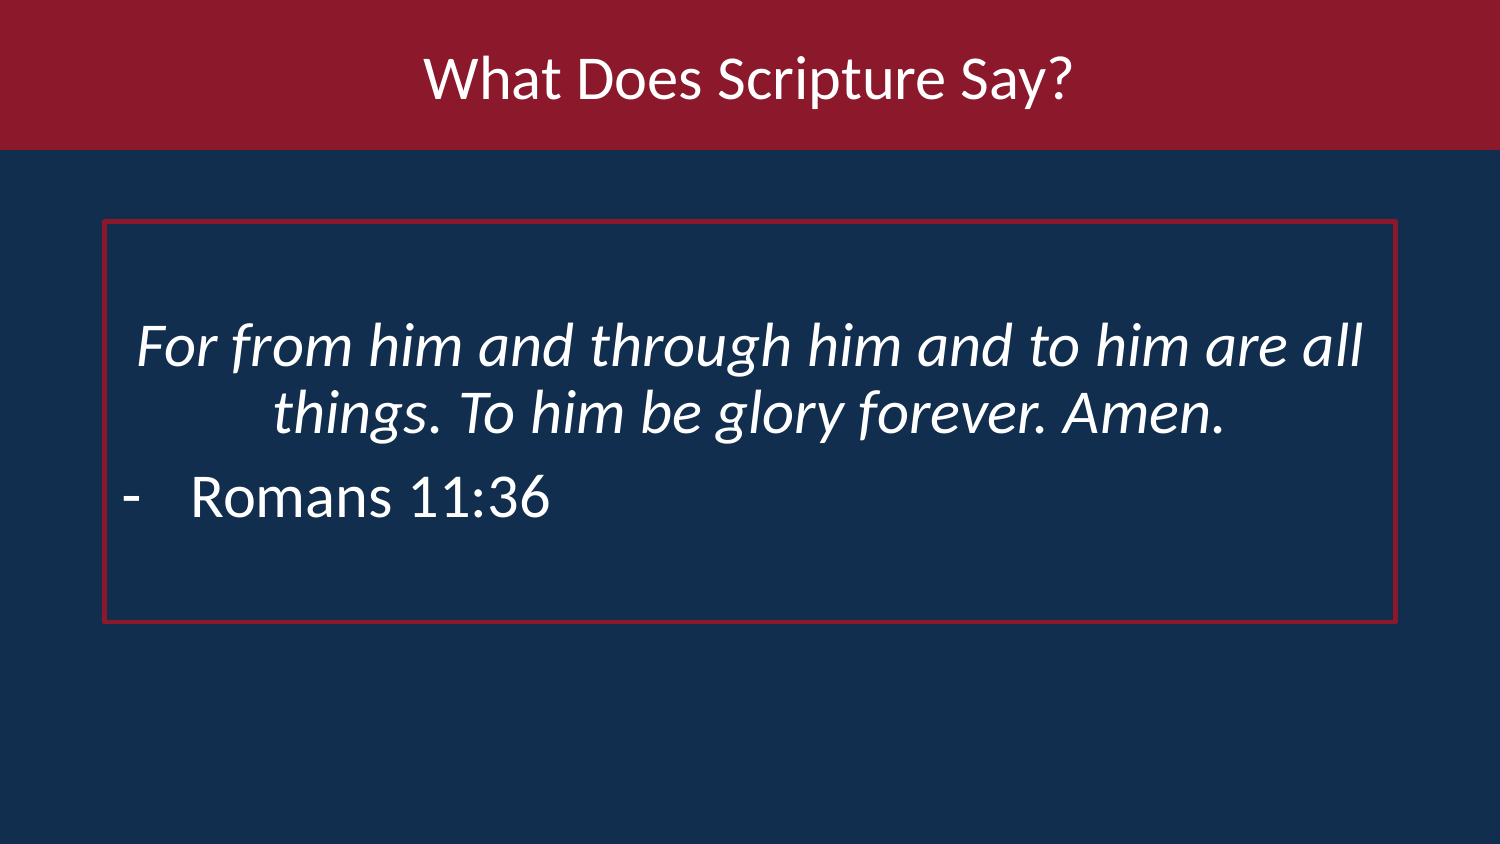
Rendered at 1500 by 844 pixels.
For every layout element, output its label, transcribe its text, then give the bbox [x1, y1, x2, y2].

list For from him and through him and to him are all things. To him be glory forever. Amen. Romans 11:36 [104, 221, 1396, 622]
text_box What Does Scripture Say? [0, 0, 1500, 150]
